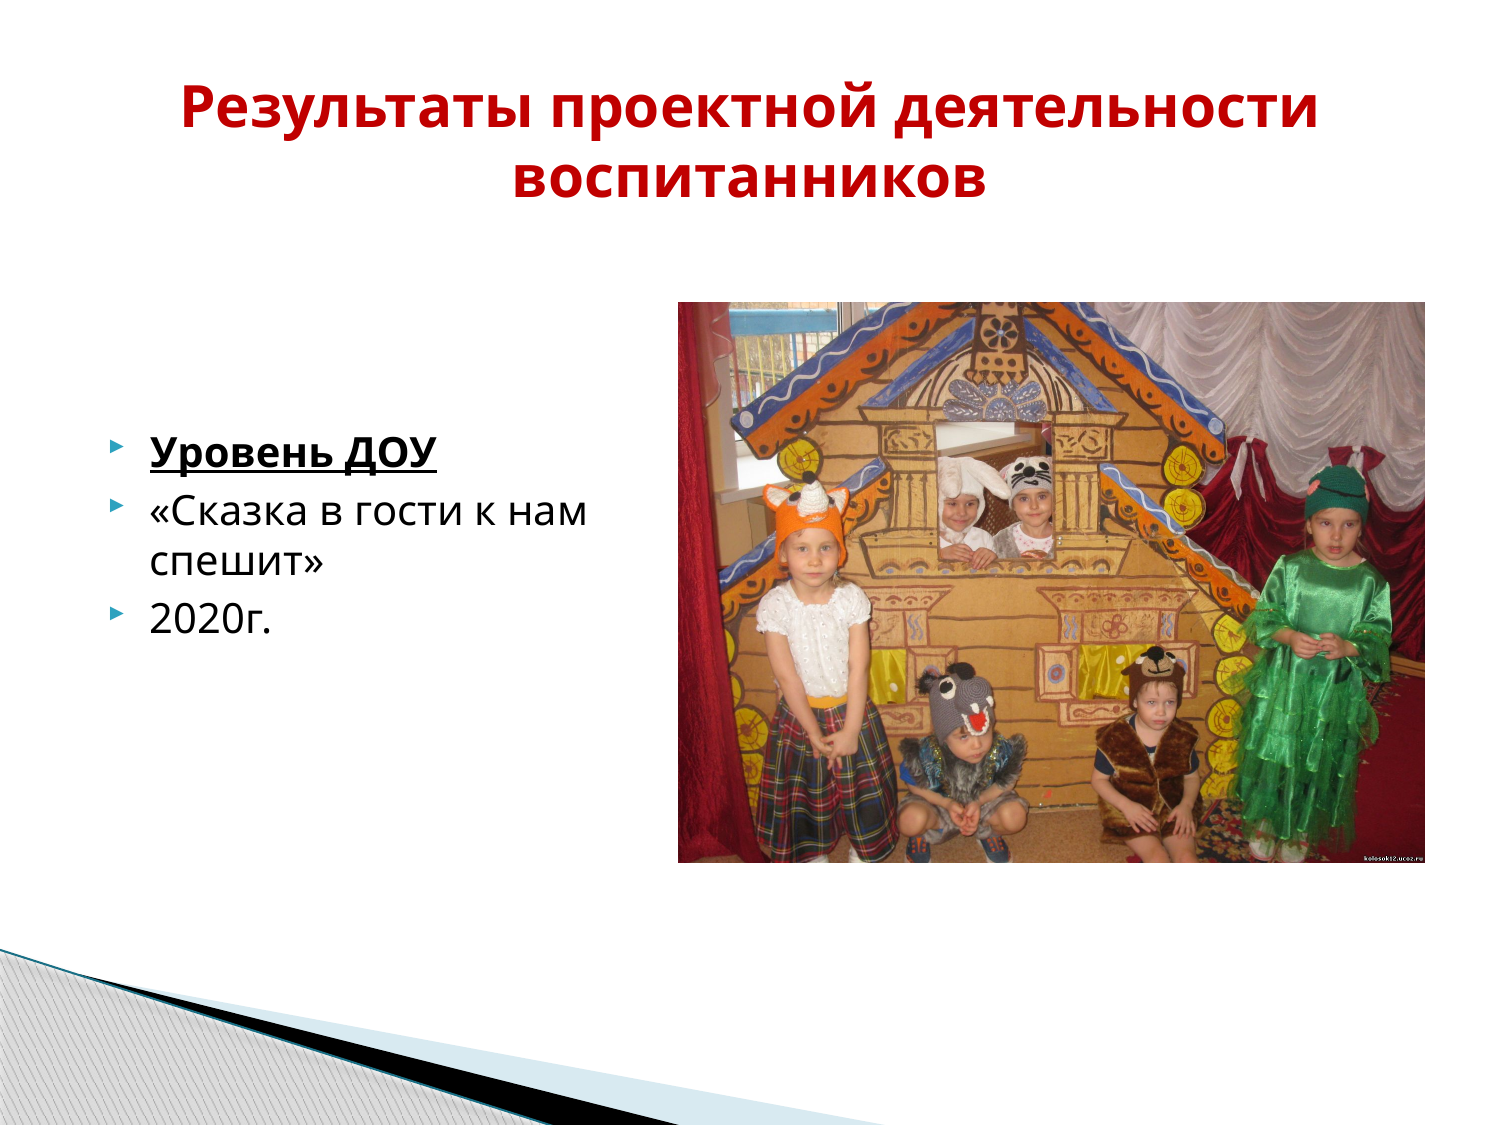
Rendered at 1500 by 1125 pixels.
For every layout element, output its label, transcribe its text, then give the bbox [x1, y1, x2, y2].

title Результаты проектной деятельности воспитанников [75, 45, 1425, 233]
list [677, 302, 1426, 863]
list Уровень ДОУ «Сказка в гости к нам спешит» 2020г. [75, 243, 738, 986]
